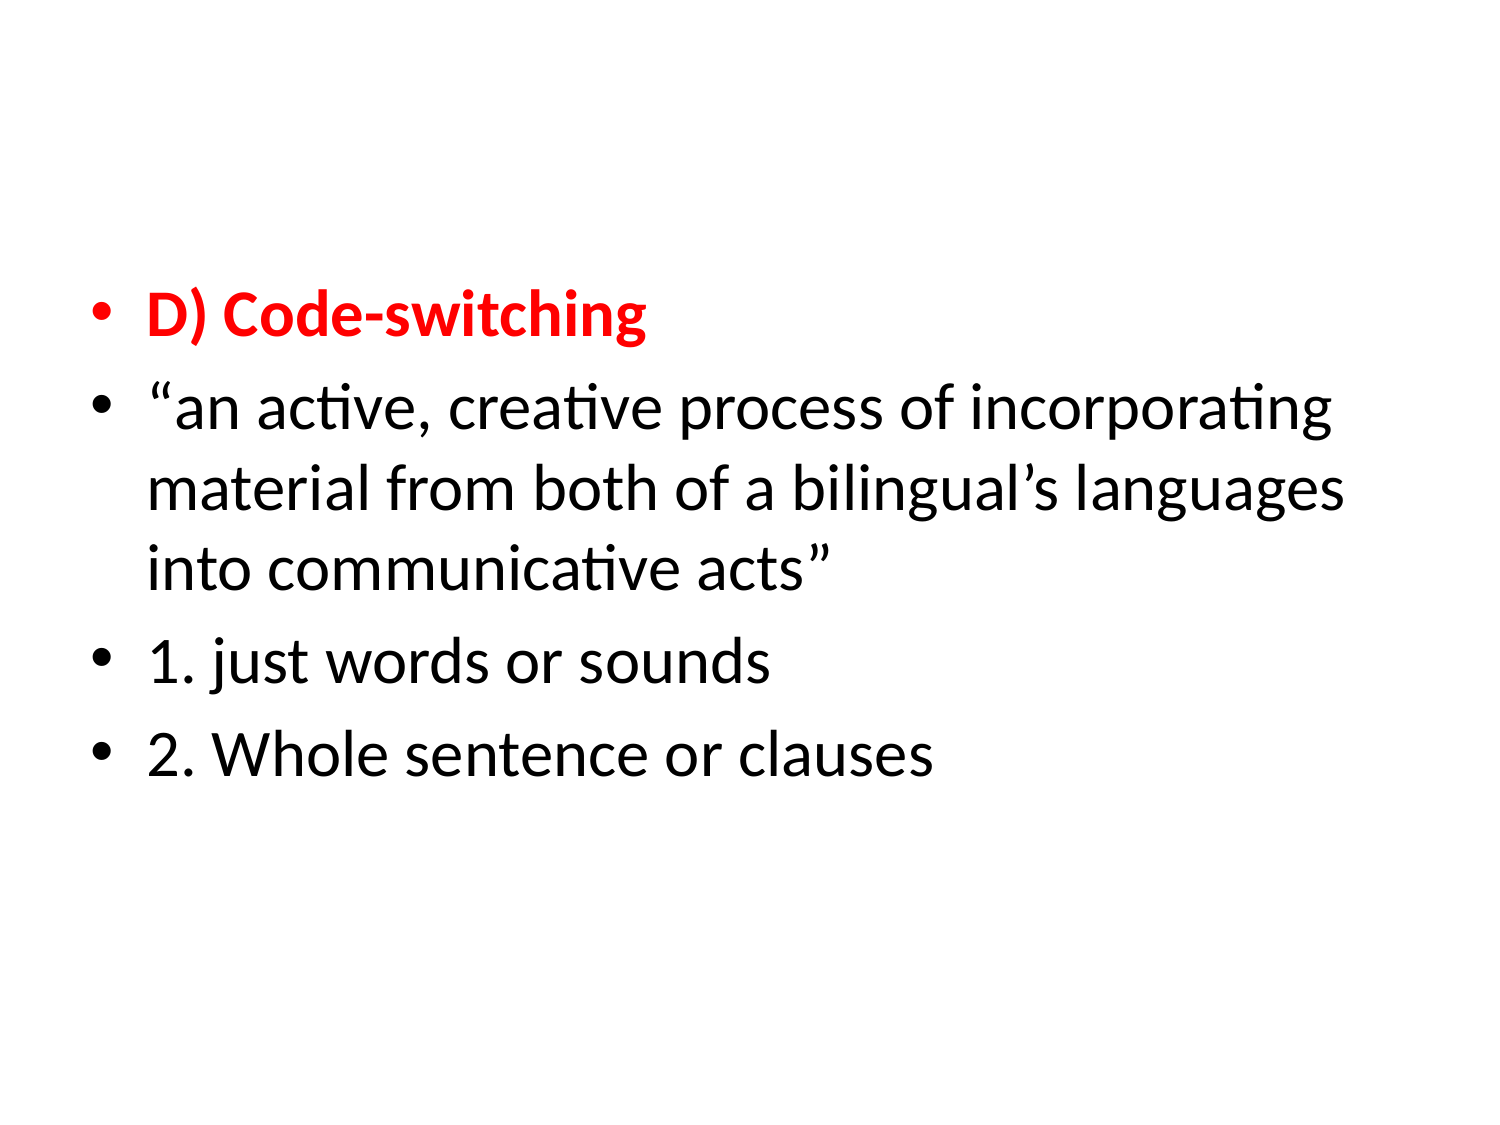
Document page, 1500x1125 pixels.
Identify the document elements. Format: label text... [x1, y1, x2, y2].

list D) Code-switching “an active, creative process of incorporating material from both of a bilingual’s languages into communicative acts” 1. just words or sounds 2. Whole sentence or clauses [75, 262, 1425, 1005]
